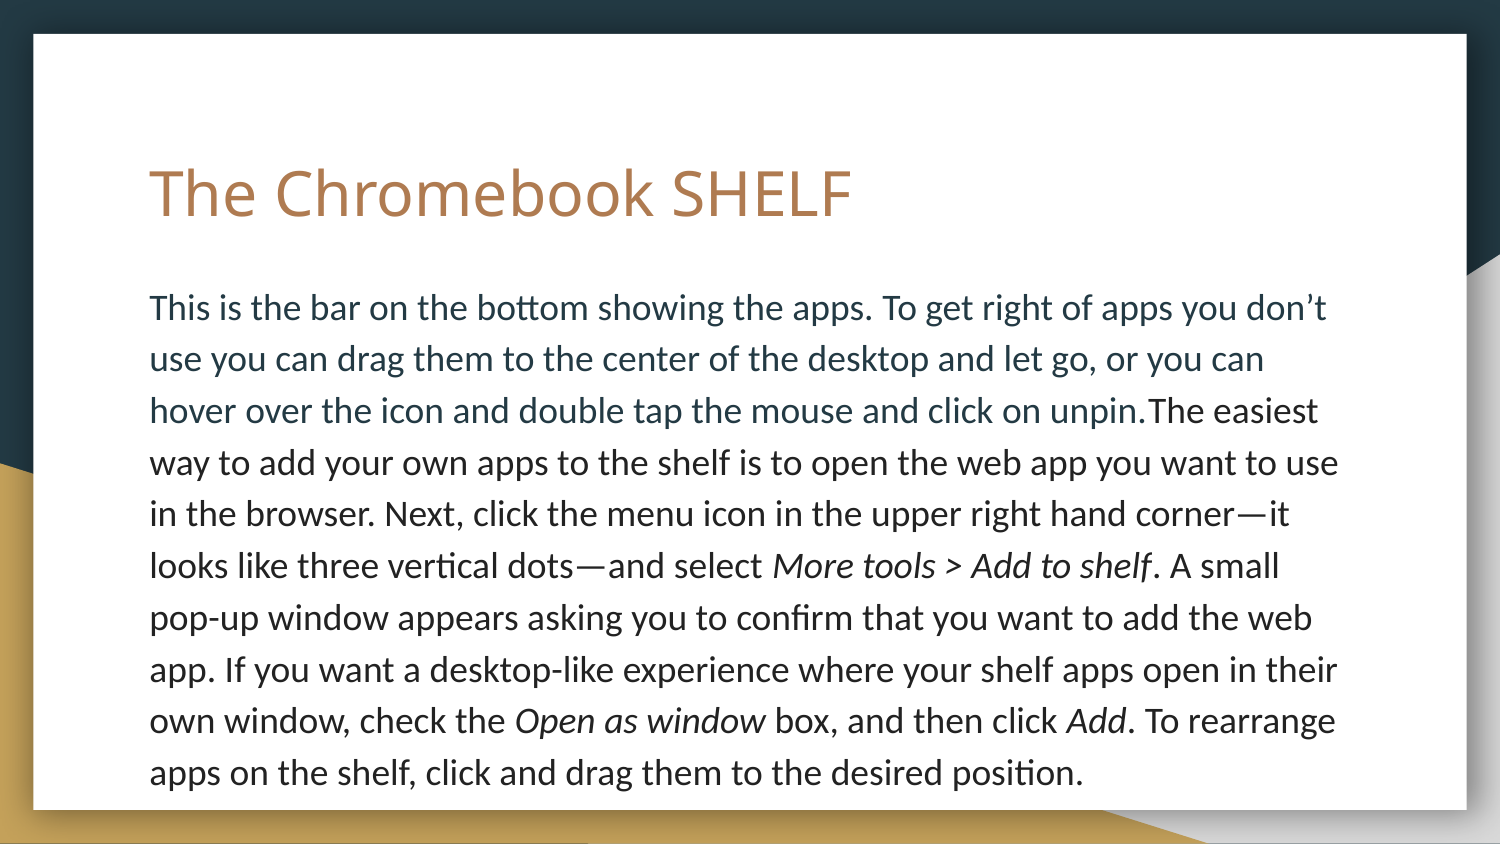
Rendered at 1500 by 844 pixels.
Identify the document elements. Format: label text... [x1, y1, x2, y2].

title The Chromebook SHELF [134, 138, 1366, 260]
list This is the bar on the bottom showing the apps. To get right of apps you don’t use you can drag them to the center of the desktop and let go, or you can hover over the icon and double tap the mouse and click on unpin.The easiest way to add your own apps to the shelf is to open the web app you want to use in the browser. Next, click the menu icon in the upper right hand corner—it looks like three vertical dots—and select More tools > Add to shelf. A small pop-up window appears asking you to confirm that you want to add the web app. If you want a desktop-like experience where your shelf apps open in their own window, check the Open as window box, and then click Add. To rearrange apps on the shelf, click and drag them to the desired position. [134, 260, 1366, 782]
